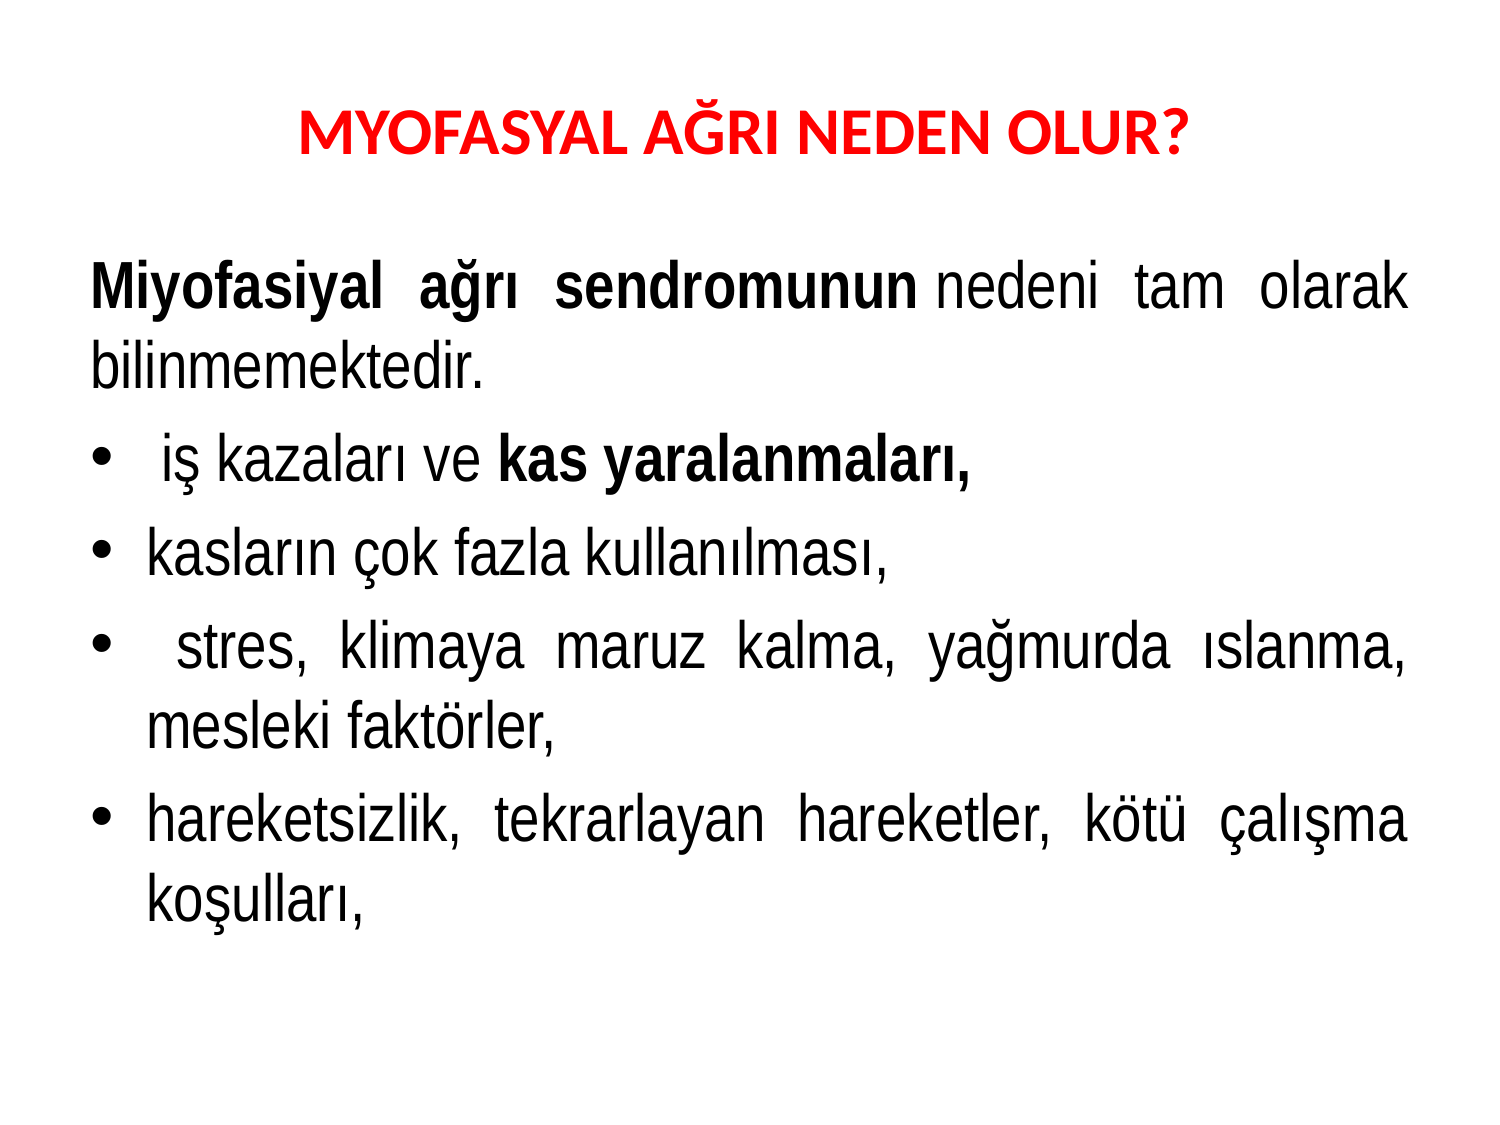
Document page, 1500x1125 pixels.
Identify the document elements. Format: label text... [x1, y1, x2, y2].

title myofasyal ağrı neden olur? [70, 0, 1421, 176]
list Miyofasiyal ağrı sendromunun nedeni tam olarak bilinmemektedir. iş kazaları ve kas yaralanmaları, kasların çok fazla kullanılması, stres, klimaya maruz kalma, yağmurda ıslanma, mesleki faktörler, hareketsizlik, tekrarlayan hareketler, kötü çalışma koşulları, [75, 234, 1425, 1032]
